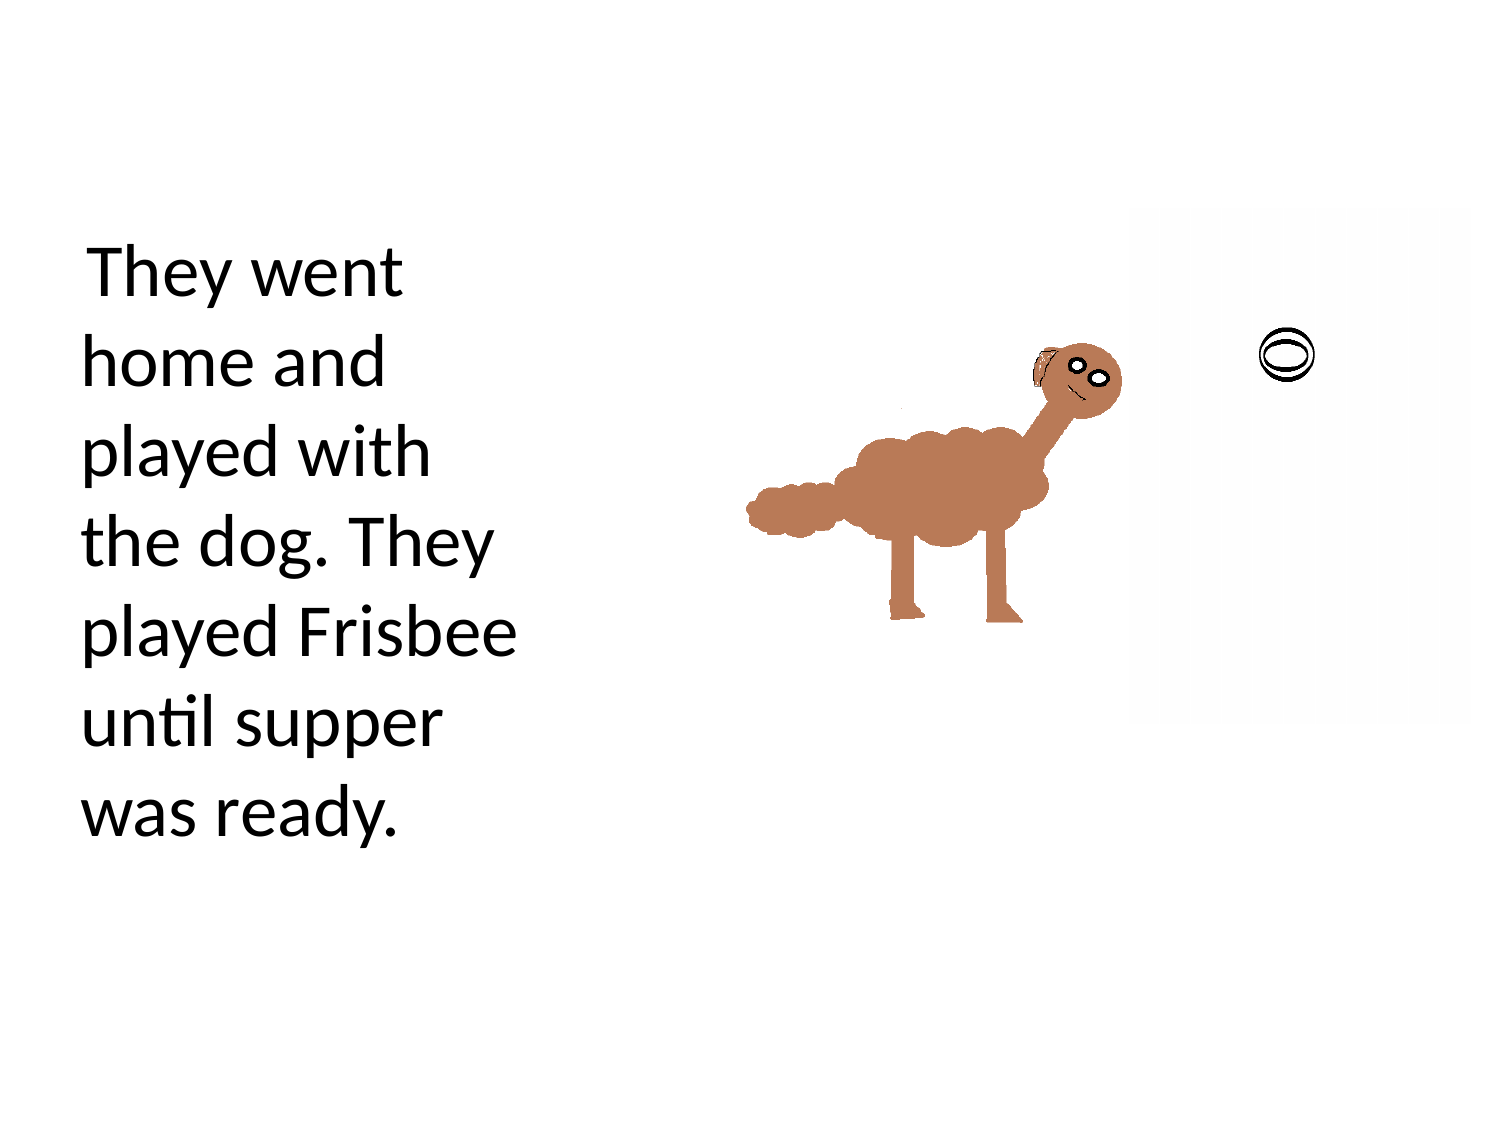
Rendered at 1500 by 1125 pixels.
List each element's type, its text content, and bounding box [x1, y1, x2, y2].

picture [1127, 207, 1471, 724]
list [572, 290, 1412, 738]
list They went home and played with the dog. They played Frisbee until supper was ready. [64, 213, 559, 984]
